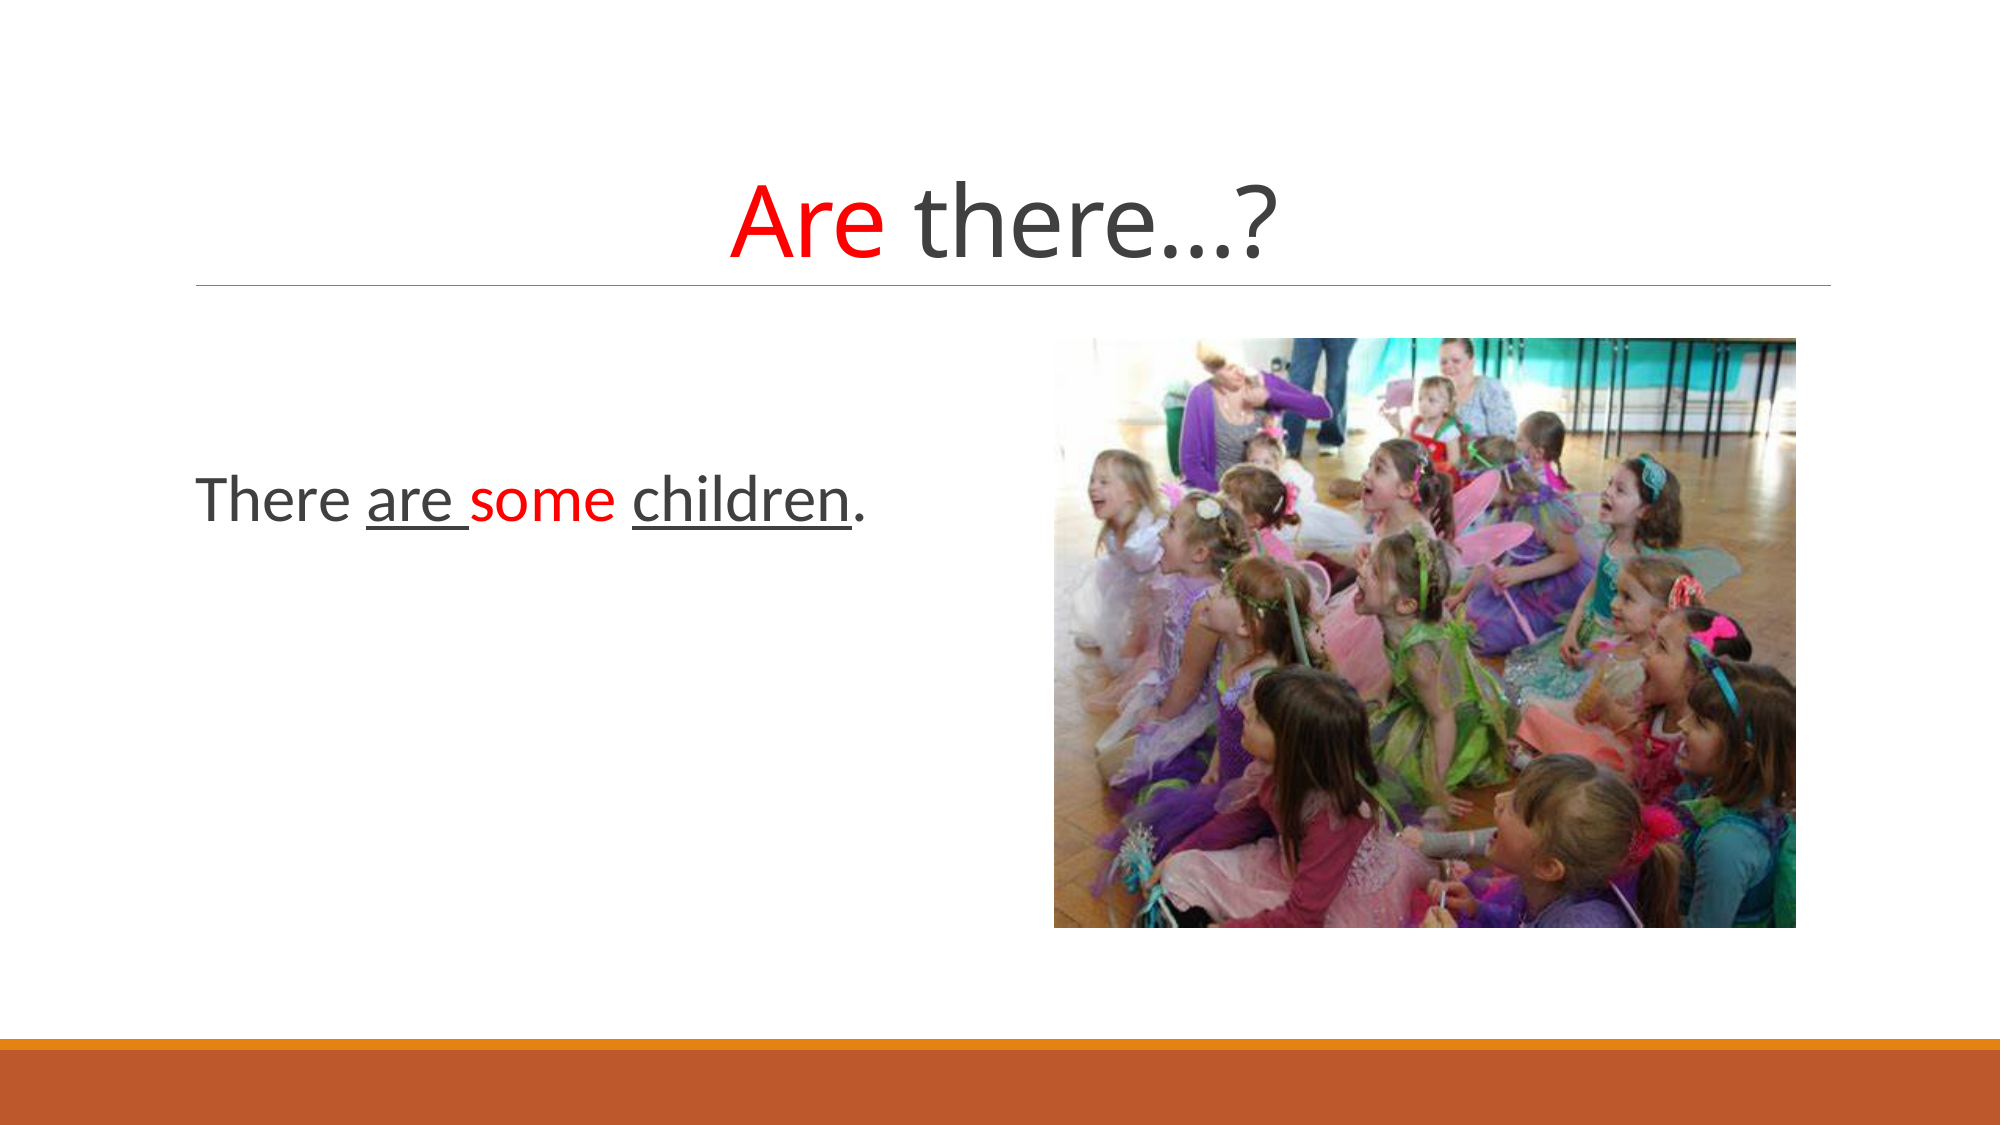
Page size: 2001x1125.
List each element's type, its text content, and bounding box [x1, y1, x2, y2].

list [1054, 337, 1796, 928]
list There are some children. [180, 302, 990, 963]
title Are there…? [180, 47, 1830, 285]
